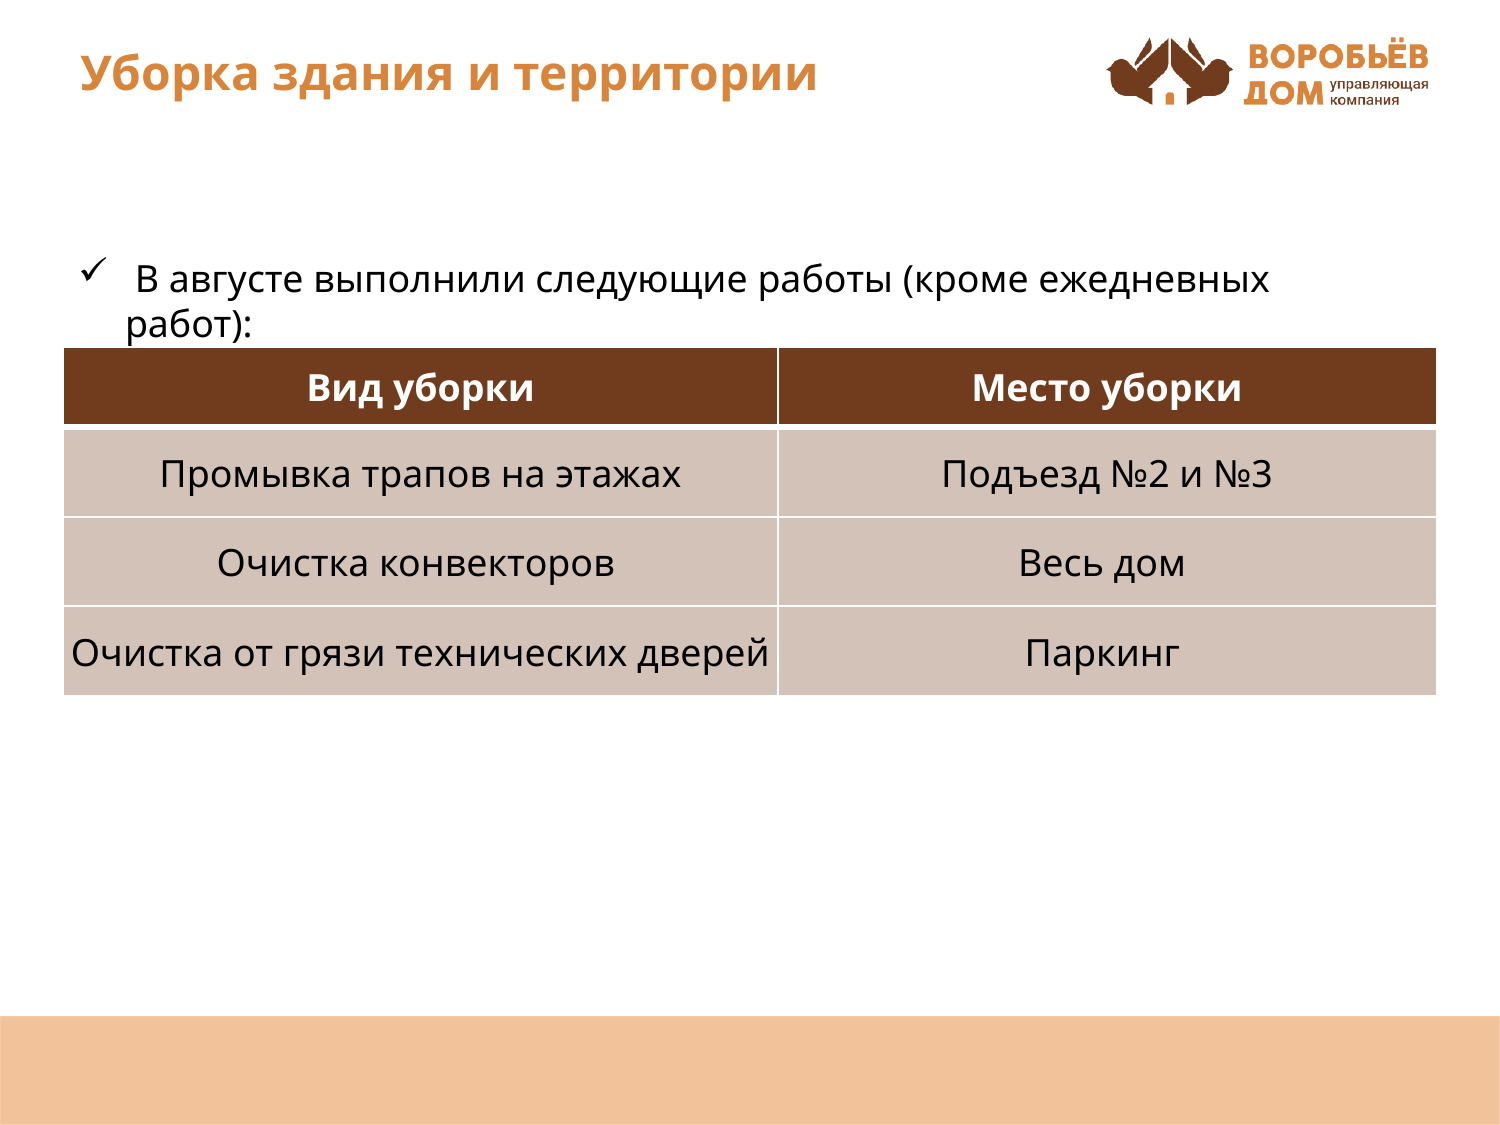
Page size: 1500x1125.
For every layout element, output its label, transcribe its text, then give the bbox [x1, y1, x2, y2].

table_cell Очистка конвекторов [64, 518, 777, 605]
table_cell Очистка от грязи технических дверей [64, 607, 777, 695]
table_cell Подъезд №2 и №3 [779, 430, 1436, 516]
table_cell Весь дом [779, 518, 1436, 605]
table_header Место уборки [779, 348, 1436, 424]
table_cell Паркинг [779, 607, 1436, 695]
table_cell Промывка трапов на этажах [64, 430, 777, 516]
picture [0, 1016, 1500, 1125]
picture [1105, 37, 1428, 106]
text_box В августе выполнили следующие работы (кроме ежедневных работ): [63, 247, 1400, 346]
text_box Уборка здания и территории [64, 22, 1438, 120]
table_header Вид уборки [64, 348, 777, 424]
